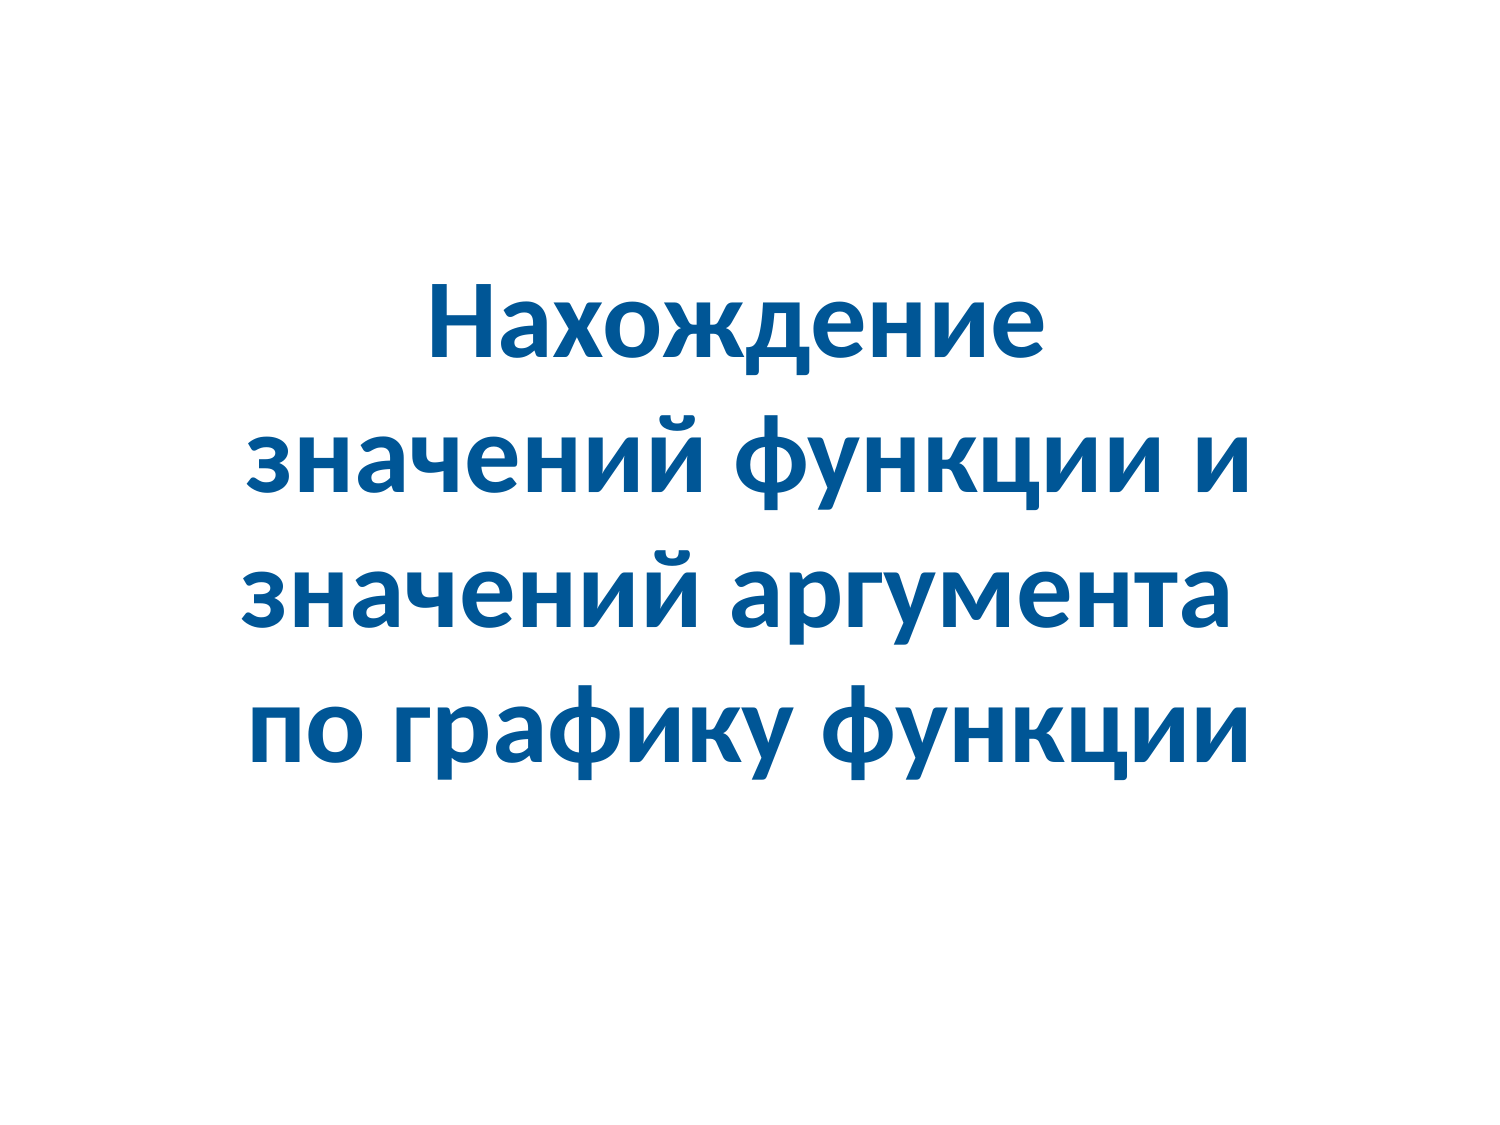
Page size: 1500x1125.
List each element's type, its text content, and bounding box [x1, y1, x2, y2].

title Нахождение значений функции и значений аргумента по графику функции [53, 196, 1447, 835]
